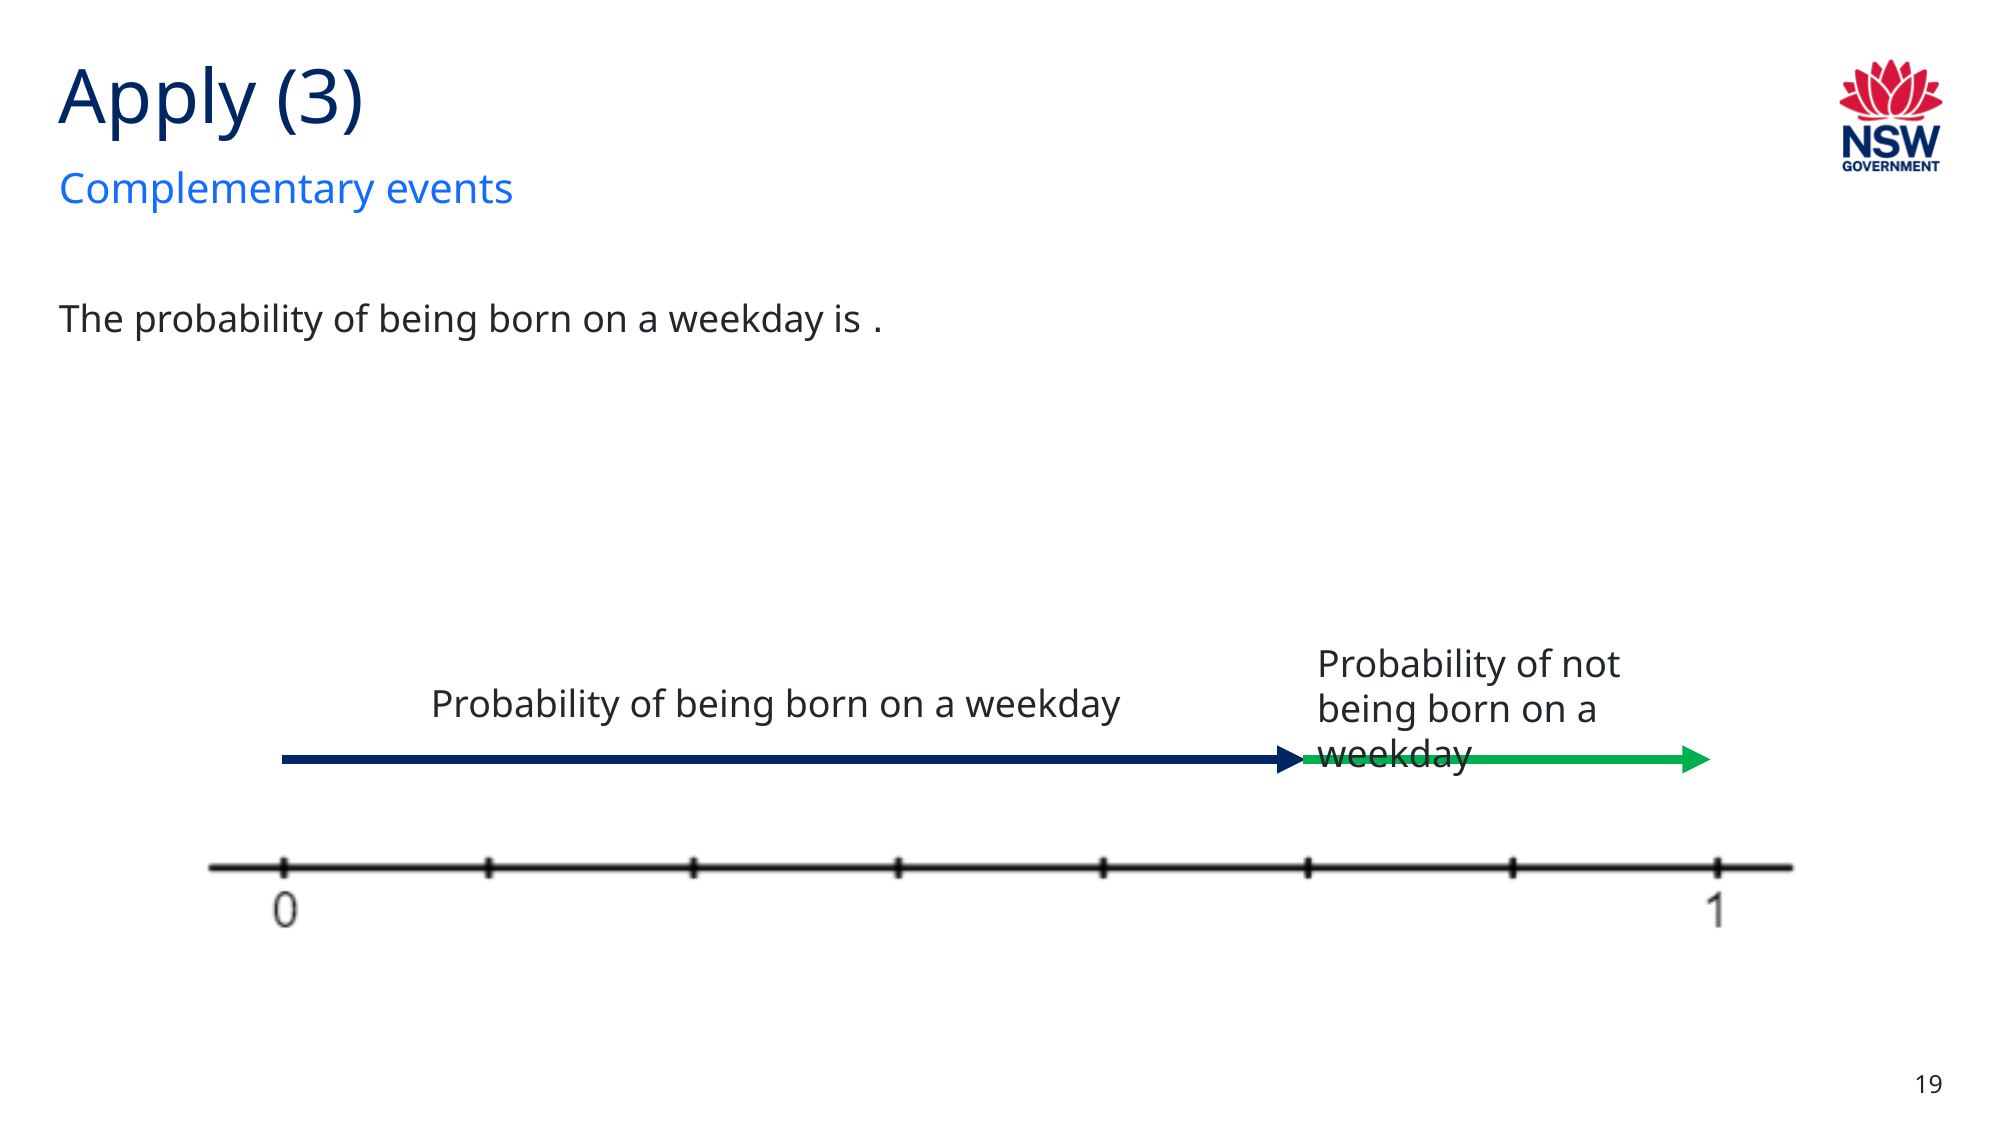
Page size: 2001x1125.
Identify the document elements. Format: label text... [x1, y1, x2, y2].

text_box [181, 640, 1819, 977]
list Complementary events [59, 161, 1713, 212]
title Apply (3) [59, 59, 1713, 149]
picture [1839, 59, 1943, 172]
slide_number 19 [1824, 1068, 1943, 1099]
